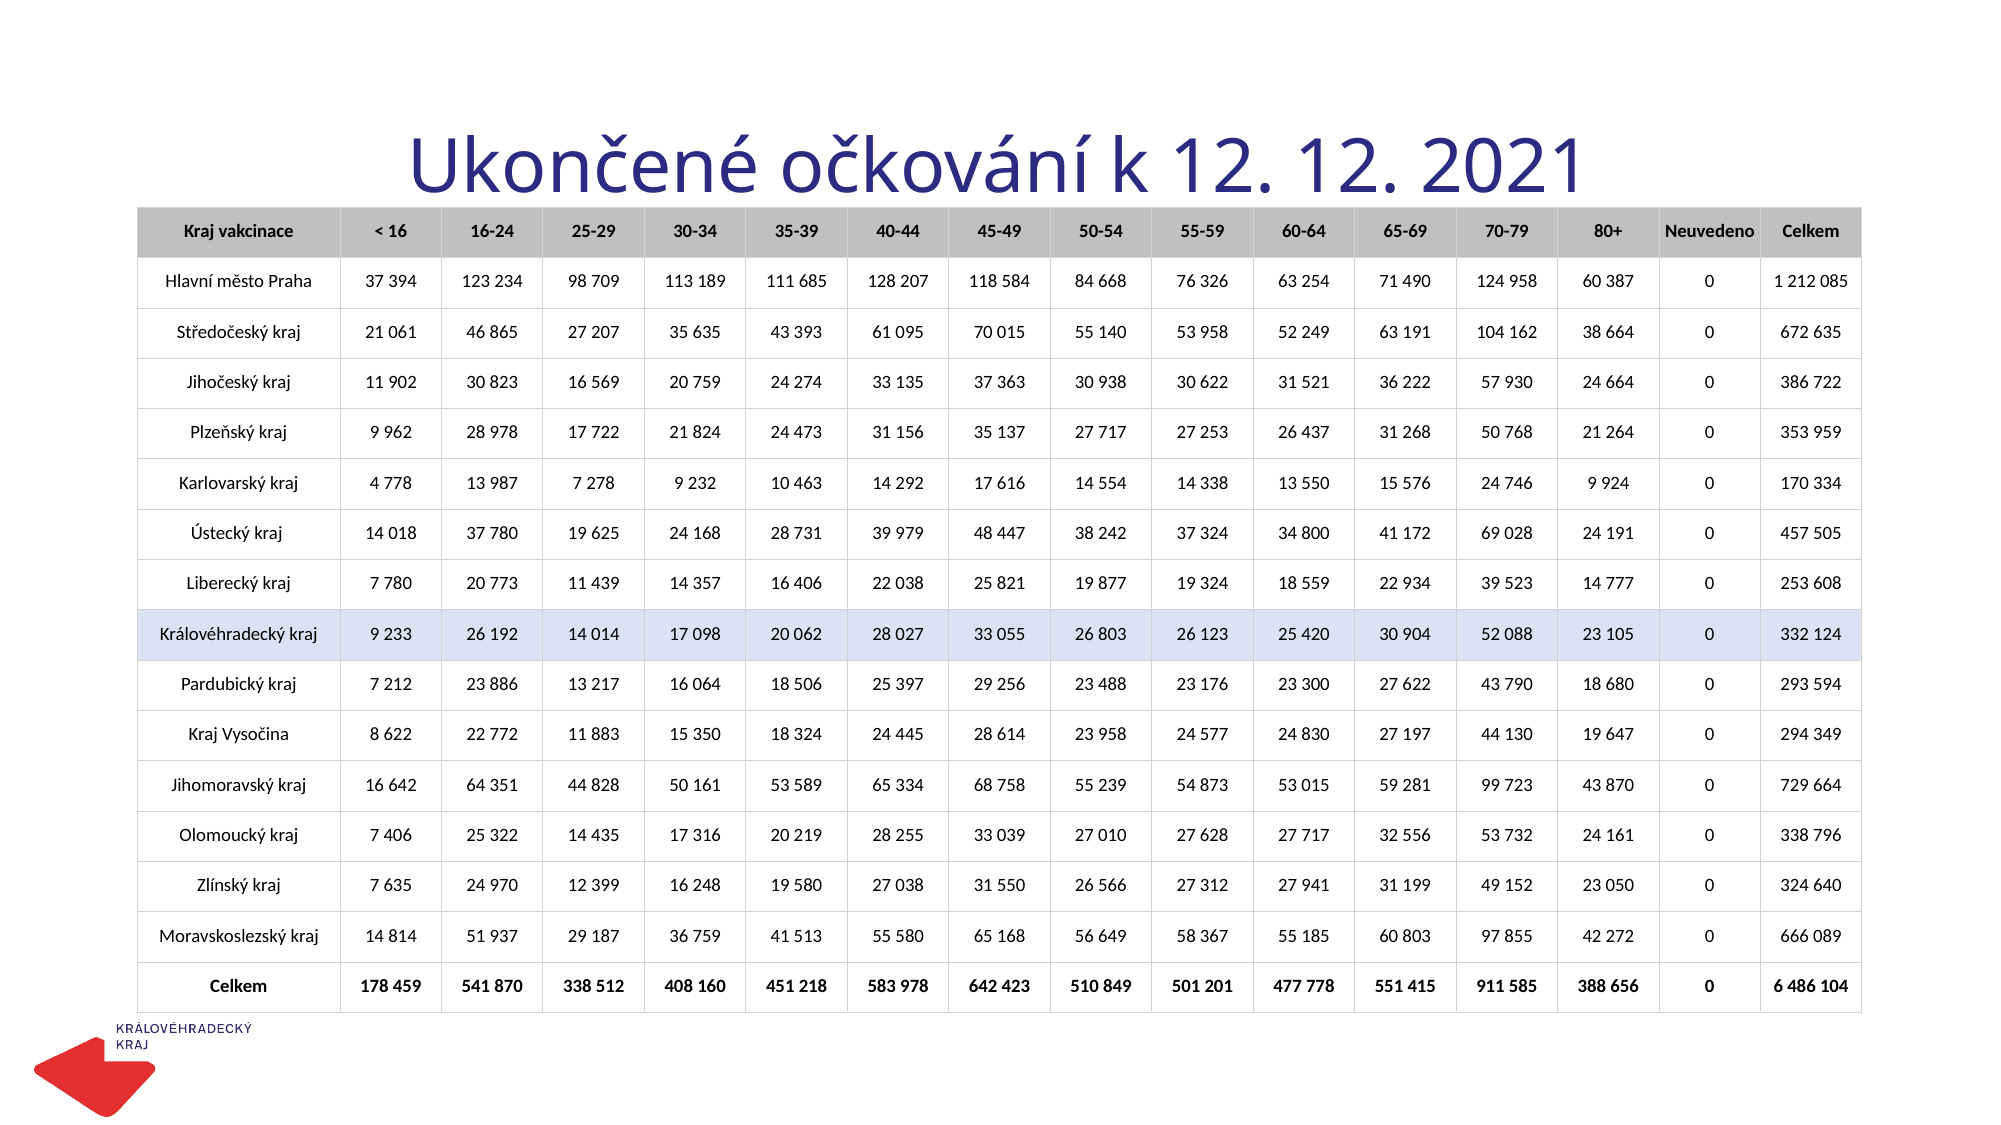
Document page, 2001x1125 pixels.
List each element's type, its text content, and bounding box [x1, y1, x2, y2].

table_cell 457 505 [1761, 510, 1861, 559]
table_cell Pardubický kraj [138, 661, 340, 710]
table_cell 19 647 [1558, 711, 1659, 760]
table_cell 14 357 [645, 560, 745, 609]
table_cell 39 523 [1457, 560, 1557, 609]
table_cell 19 625 [543, 510, 644, 559]
table_cell 253 608 [1761, 560, 1861, 609]
table_cell 69 028 [1457, 510, 1557, 559]
table_cell 388 656 [1558, 963, 1659, 1012]
table_cell 42 272 [1558, 912, 1659, 962]
table_cell 21 264 [1558, 409, 1659, 458]
table_cell 124 958 [1457, 258, 1557, 308]
table_cell 46 865 [442, 309, 542, 358]
table_cell 44 828 [543, 761, 644, 811]
table_cell 33 055 [949, 610, 1050, 660]
table_cell 13 987 [442, 459, 542, 509]
table_cell Hlavní město Praha [138, 258, 340, 308]
table_cell 23 488 [1051, 661, 1151, 710]
table_cell 32 556 [1355, 812, 1456, 861]
table_cell 38 664 [1558, 309, 1659, 358]
table_cell 17 098 [645, 610, 745, 660]
table_cell 128 207 [848, 258, 948, 308]
table_cell 7 635 [341, 862, 441, 911]
table_cell 324 640 [1761, 862, 1861, 911]
table_cell 26 437 [1254, 409, 1354, 458]
table_cell 0 [1660, 912, 1760, 962]
picture [30, 1013, 252, 1125]
table_cell 24 664 [1558, 359, 1659, 408]
table_cell 27 197 [1355, 711, 1456, 760]
table_cell 111 685 [746, 258, 847, 308]
title Ukončené očkování k 12. 12. 2021 [137, 59, 1863, 278]
table_cell 104 162 [1457, 309, 1557, 358]
table_cell 50 161 [645, 761, 745, 811]
table_cell 13 550 [1254, 459, 1354, 509]
table_cell 24 577 [1152, 711, 1253, 760]
table_cell 20 062 [746, 610, 847, 660]
table_cell 28 027 [848, 610, 948, 660]
table_cell 18 324 [746, 711, 847, 760]
table_cell 7 278 [543, 459, 644, 509]
table_cell 26 566 [1051, 862, 1151, 911]
table_cell 7 406 [341, 812, 441, 861]
table_cell 19 877 [1051, 560, 1151, 609]
table_cell 31 199 [1355, 862, 1456, 911]
table_cell 27 717 [1051, 409, 1151, 458]
table_cell 38 242 [1051, 510, 1151, 559]
table_cell 9 232 [645, 459, 745, 509]
table_cell 27 253 [1152, 409, 1253, 458]
table_cell 11 902 [341, 359, 441, 408]
table_header < 16 [341, 208, 441, 257]
table_header Neuvedeno [1660, 208, 1760, 257]
table_cell 14 292 [848, 459, 948, 509]
table_cell 36 222 [1355, 359, 1456, 408]
table_cell 17 316 [645, 812, 745, 861]
table_cell 729 664 [1761, 761, 1861, 811]
table_header 55-59 [1152, 208, 1253, 257]
table_cell 113 189 [645, 258, 745, 308]
table_cell 65 334 [848, 761, 948, 811]
table_cell 76 326 [1152, 258, 1253, 308]
table_cell 43 393 [746, 309, 847, 358]
table_cell 23 105 [1558, 610, 1659, 660]
table_cell 28 731 [746, 510, 847, 559]
table_header 16-24 [442, 208, 542, 257]
table_cell 123 234 [442, 258, 542, 308]
table_cell 53 958 [1152, 309, 1253, 358]
table_header 65-69 [1355, 208, 1456, 257]
table_cell 11 439 [543, 560, 644, 609]
table_cell 63 191 [1355, 309, 1456, 358]
table_cell Ústecký kraj [138, 510, 340, 559]
table_cell 0 [1660, 610, 1760, 660]
table_header 45-49 [949, 208, 1050, 257]
table_header 80+ [1558, 208, 1659, 257]
table_cell 24 161 [1558, 812, 1659, 861]
table_cell 54 873 [1152, 761, 1253, 811]
table_cell 7 780 [341, 560, 441, 609]
table_cell Jihomoravský kraj [138, 761, 340, 811]
table_cell 24 746 [1457, 459, 1557, 509]
table_cell 672 635 [1761, 309, 1861, 358]
table_cell 22 772 [442, 711, 542, 760]
table_cell 8 622 [341, 711, 441, 760]
table_cell 25 821 [949, 560, 1050, 609]
table_cell 63 254 [1254, 258, 1354, 308]
table_cell 70 015 [949, 309, 1050, 358]
table_cell 56 649 [1051, 912, 1151, 962]
table_cell 34 800 [1254, 510, 1354, 559]
table_cell 22 038 [848, 560, 948, 609]
table_cell 14 014 [543, 610, 644, 660]
table_cell 26 192 [442, 610, 542, 660]
table_cell 14 018 [341, 510, 441, 559]
table_cell Středočeský kraj [138, 309, 340, 358]
table_cell 37 394 [341, 258, 441, 308]
table_cell Zlínský kraj [138, 862, 340, 911]
table_cell 33 135 [848, 359, 948, 408]
table_cell 37 363 [949, 359, 1050, 408]
table_cell Jihočeský kraj [138, 359, 340, 408]
table_cell 338 796 [1761, 812, 1861, 861]
table_cell 97 855 [1457, 912, 1557, 962]
table_cell 0 [1660, 963, 1760, 1012]
table_cell 30 904 [1355, 610, 1456, 660]
table_cell 451 218 [746, 963, 847, 1012]
table_cell 12 399 [543, 862, 644, 911]
table_cell 20 219 [746, 812, 847, 861]
table_cell 642 423 [949, 963, 1050, 1012]
table_cell 1 212 085 [1761, 258, 1861, 308]
table_cell 27 312 [1152, 862, 1253, 911]
table_cell 0 [1660, 258, 1760, 308]
table_cell 15 576 [1355, 459, 1456, 509]
table_cell 21 061 [341, 309, 441, 358]
table_cell 55 185 [1254, 912, 1354, 962]
table_cell 52 249 [1254, 309, 1354, 358]
table_cell 0 [1660, 862, 1760, 911]
table_cell 19 580 [746, 862, 847, 911]
table_cell 25 420 [1254, 610, 1354, 660]
table_cell 293 594 [1761, 661, 1861, 710]
table_cell 71 490 [1355, 258, 1456, 308]
table_cell 51 937 [442, 912, 542, 962]
table_header 25-29 [543, 208, 644, 257]
table_cell 14 814 [341, 912, 441, 962]
table_cell 58 367 [1152, 912, 1253, 962]
table_cell 49 152 [1457, 862, 1557, 911]
table_cell 84 668 [1051, 258, 1151, 308]
table_cell 27 038 [848, 862, 948, 911]
table_cell 53 589 [746, 761, 847, 811]
table_cell 9 924 [1558, 459, 1659, 509]
table_cell 27 628 [1152, 812, 1253, 861]
table_cell 23 050 [1558, 862, 1659, 911]
table_cell 55 239 [1051, 761, 1151, 811]
table_cell 39 979 [848, 510, 948, 559]
table_cell 31 521 [1254, 359, 1354, 408]
table_cell 0 [1660, 359, 1760, 408]
table_cell 23 886 [442, 661, 542, 710]
table_cell 386 722 [1761, 359, 1861, 408]
table_header 50-54 [1051, 208, 1151, 257]
table_cell 30 622 [1152, 359, 1253, 408]
table_cell 20 773 [442, 560, 542, 609]
table_cell Liberecký kraj [138, 560, 340, 609]
table_cell 0 [1660, 409, 1760, 458]
table_cell 18 506 [746, 661, 847, 710]
table_cell 24 274 [746, 359, 847, 408]
table_cell 4 778 [341, 459, 441, 509]
table_cell 24 191 [1558, 510, 1659, 559]
table_cell 16 569 [543, 359, 644, 408]
table_cell 64 351 [442, 761, 542, 811]
table_cell 16 642 [341, 761, 441, 811]
table_cell 118 584 [949, 258, 1050, 308]
table_cell 43 790 [1457, 661, 1557, 710]
table_cell 27 622 [1355, 661, 1456, 710]
table_cell 24 168 [645, 510, 745, 559]
table_cell 43 870 [1558, 761, 1659, 811]
table_header 40-44 [848, 208, 948, 257]
table_cell 65 168 [949, 912, 1050, 962]
table_cell 23 958 [1051, 711, 1151, 760]
table_cell 50 768 [1457, 409, 1557, 458]
table_cell 24 473 [746, 409, 847, 458]
table_cell 31 268 [1355, 409, 1456, 458]
table_cell Moravskoslezský kraj [138, 912, 340, 962]
table_cell 510 849 [1051, 963, 1151, 1012]
table_cell 55 140 [1051, 309, 1151, 358]
table_cell 583 978 [848, 963, 948, 1012]
table_cell 27 941 [1254, 862, 1354, 911]
table_cell 99 723 [1457, 761, 1557, 811]
table_cell 31 156 [848, 409, 948, 458]
table_cell 0 [1660, 761, 1760, 811]
table_header 60-64 [1254, 208, 1354, 257]
table_cell 48 447 [949, 510, 1050, 559]
table_cell 98 709 [543, 258, 644, 308]
table_cell 35 137 [949, 409, 1050, 458]
table_cell 22 934 [1355, 560, 1456, 609]
table_cell 59 281 [1355, 761, 1456, 811]
table_cell 44 130 [1457, 711, 1557, 760]
table_cell 0 [1660, 661, 1760, 710]
table_cell 20 759 [645, 359, 745, 408]
table_cell 60 803 [1355, 912, 1456, 962]
table_cell 294 349 [1761, 711, 1861, 760]
table_cell 24 970 [442, 862, 542, 911]
table_cell 541 870 [442, 963, 542, 1012]
table_cell 332 124 [1761, 610, 1861, 660]
table_cell 18 559 [1254, 560, 1354, 609]
table_cell 27 010 [1051, 812, 1151, 861]
table_cell 0 [1660, 309, 1760, 358]
table_cell 25 322 [442, 812, 542, 861]
table_cell 37 780 [442, 510, 542, 559]
table_cell Královéhradecký kraj [138, 610, 340, 660]
table_header 30-34 [645, 208, 745, 257]
table_cell 53 015 [1254, 761, 1354, 811]
table_cell Kraj Vysočina [138, 711, 340, 760]
table_cell 18 680 [1558, 661, 1659, 710]
table_cell 338 512 [543, 963, 644, 1012]
table_cell 0 [1660, 459, 1760, 509]
table_cell Olomoucký kraj [138, 812, 340, 861]
table_cell 25 397 [848, 661, 948, 710]
table_cell 501 201 [1152, 963, 1253, 1012]
table_cell 53 732 [1457, 812, 1557, 861]
table_cell 14 338 [1152, 459, 1253, 509]
table_cell 68 758 [949, 761, 1050, 811]
table_cell 28 614 [949, 711, 1050, 760]
table_cell 14 777 [1558, 560, 1659, 609]
table_cell 6 486 104 [1761, 963, 1861, 1012]
table_cell 29 187 [543, 912, 644, 962]
table_cell 353 959 [1761, 409, 1861, 458]
table_cell 16 406 [746, 560, 847, 609]
table_cell 14 554 [1051, 459, 1151, 509]
table_cell 27 207 [543, 309, 644, 358]
table_cell 35 635 [645, 309, 745, 358]
table_cell 0 [1660, 560, 1760, 609]
table_cell 13 217 [543, 661, 644, 710]
table_cell 26 123 [1152, 610, 1253, 660]
table_cell 11 883 [543, 711, 644, 760]
table_cell 14 435 [543, 812, 644, 861]
table_cell 15 350 [645, 711, 745, 760]
table_cell 24 830 [1254, 711, 1354, 760]
table_cell Karlovarský kraj [138, 459, 340, 509]
table_cell 666 089 [1761, 912, 1861, 962]
table_cell 178 459 [341, 963, 441, 1012]
table_cell 31 550 [949, 862, 1050, 911]
table_cell 61 095 [848, 309, 948, 358]
table_cell Plzeňský kraj [138, 409, 340, 458]
table_cell 7 212 [341, 661, 441, 710]
table_cell 55 580 [848, 912, 948, 962]
table_cell 16 064 [645, 661, 745, 710]
table_cell 28 978 [442, 409, 542, 458]
table_header Kraj vakcinace [138, 208, 340, 257]
table_cell 17 616 [949, 459, 1050, 509]
table_cell 30 823 [442, 359, 542, 408]
table_cell 26 803 [1051, 610, 1151, 660]
table_cell 408 160 [645, 963, 745, 1012]
table_cell 52 088 [1457, 610, 1557, 660]
table_cell 60 387 [1558, 258, 1659, 308]
table_cell 28 255 [848, 812, 948, 861]
table_header 70-79 [1457, 208, 1557, 257]
table_cell 23 176 [1152, 661, 1253, 710]
table_cell 21 824 [645, 409, 745, 458]
table_cell Celkem [138, 963, 340, 1012]
table_cell 10 463 [746, 459, 847, 509]
table_cell 9 962 [341, 409, 441, 458]
table_cell 911 585 [1457, 963, 1557, 1012]
table_cell 30 938 [1051, 359, 1151, 408]
table_cell 23 300 [1254, 661, 1354, 710]
table_cell 0 [1660, 510, 1760, 559]
table_cell 19 324 [1152, 560, 1253, 609]
table_header 35-39 [746, 208, 847, 257]
table_header Celkem [1761, 208, 1861, 257]
table_cell 24 445 [848, 711, 948, 760]
table_cell 16 248 [645, 862, 745, 911]
table_cell 41 172 [1355, 510, 1456, 559]
table_cell 37 324 [1152, 510, 1253, 559]
table_cell 33 039 [949, 812, 1050, 861]
table_cell 0 [1660, 711, 1760, 760]
table_cell 36 759 [645, 912, 745, 962]
table_cell 9 233 [341, 610, 441, 660]
table_cell 170 334 [1761, 459, 1861, 509]
table_cell 41 513 [746, 912, 847, 962]
table_cell 27 717 [1254, 812, 1354, 861]
table_cell 0 [1660, 812, 1760, 861]
table_cell 57 930 [1457, 359, 1557, 408]
table_cell 477 778 [1254, 963, 1354, 1012]
table_cell 29 256 [949, 661, 1050, 710]
table_cell 17 722 [543, 409, 644, 458]
table_cell 551 415 [1355, 963, 1456, 1012]
